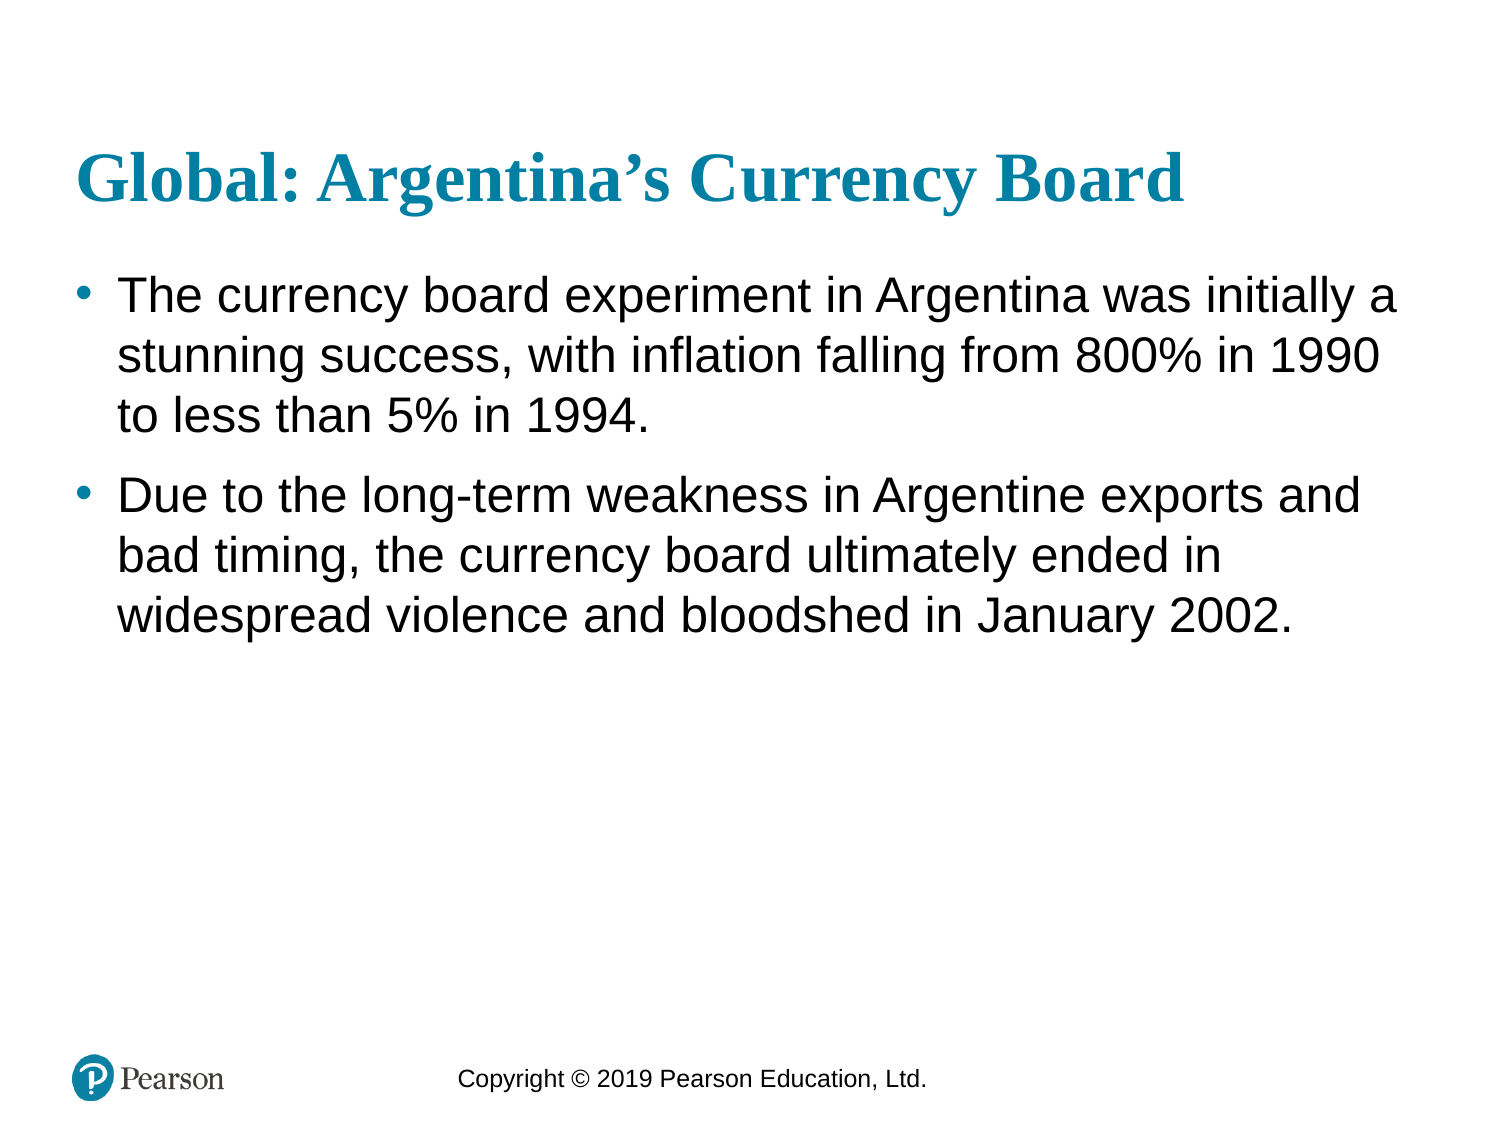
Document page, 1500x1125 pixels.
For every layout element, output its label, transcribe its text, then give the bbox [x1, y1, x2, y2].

title Global: Argentina’s Currency Board [75, 35, 1425, 216]
picture [81, 1064, 107, 1089]
list The currency board experiment in Argentina was initially a stunning success, with inflation falling from 800% in 1990 to less than 5% in 1994. Due to the long-term weakness in Argentine exports and bad timing, the currency board ultimately ended in widespread violence and bloodshed in January 2002. [75, 262, 1425, 1005]
picture [72, 1054, 89, 1072]
picture [99, 1054, 224, 1101]
picture [72, 1087, 83, 1101]
